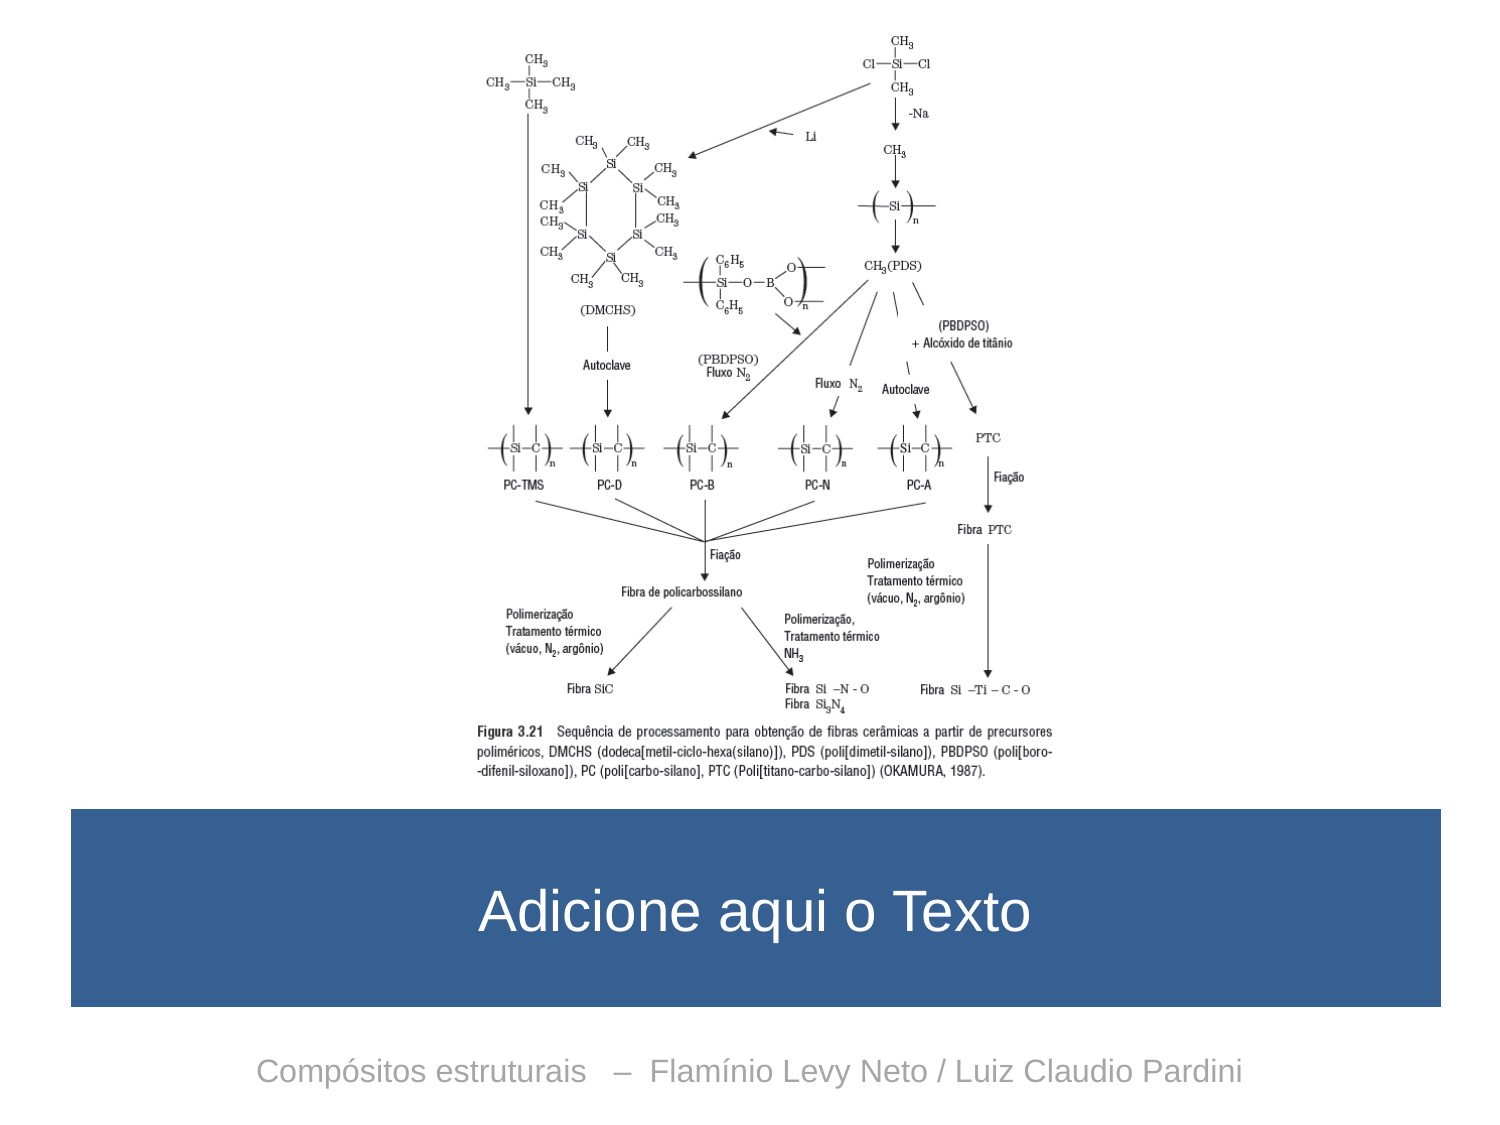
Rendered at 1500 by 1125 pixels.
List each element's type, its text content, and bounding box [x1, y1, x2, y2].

text_box Adicione aqui o Texto [70, 808, 1442, 1008]
picture [452, 30, 1059, 783]
footer Compósitos estruturais – Flamínio Levy Neto / Luiz Claudio Pardini [0, 1042, 1500, 1103]
